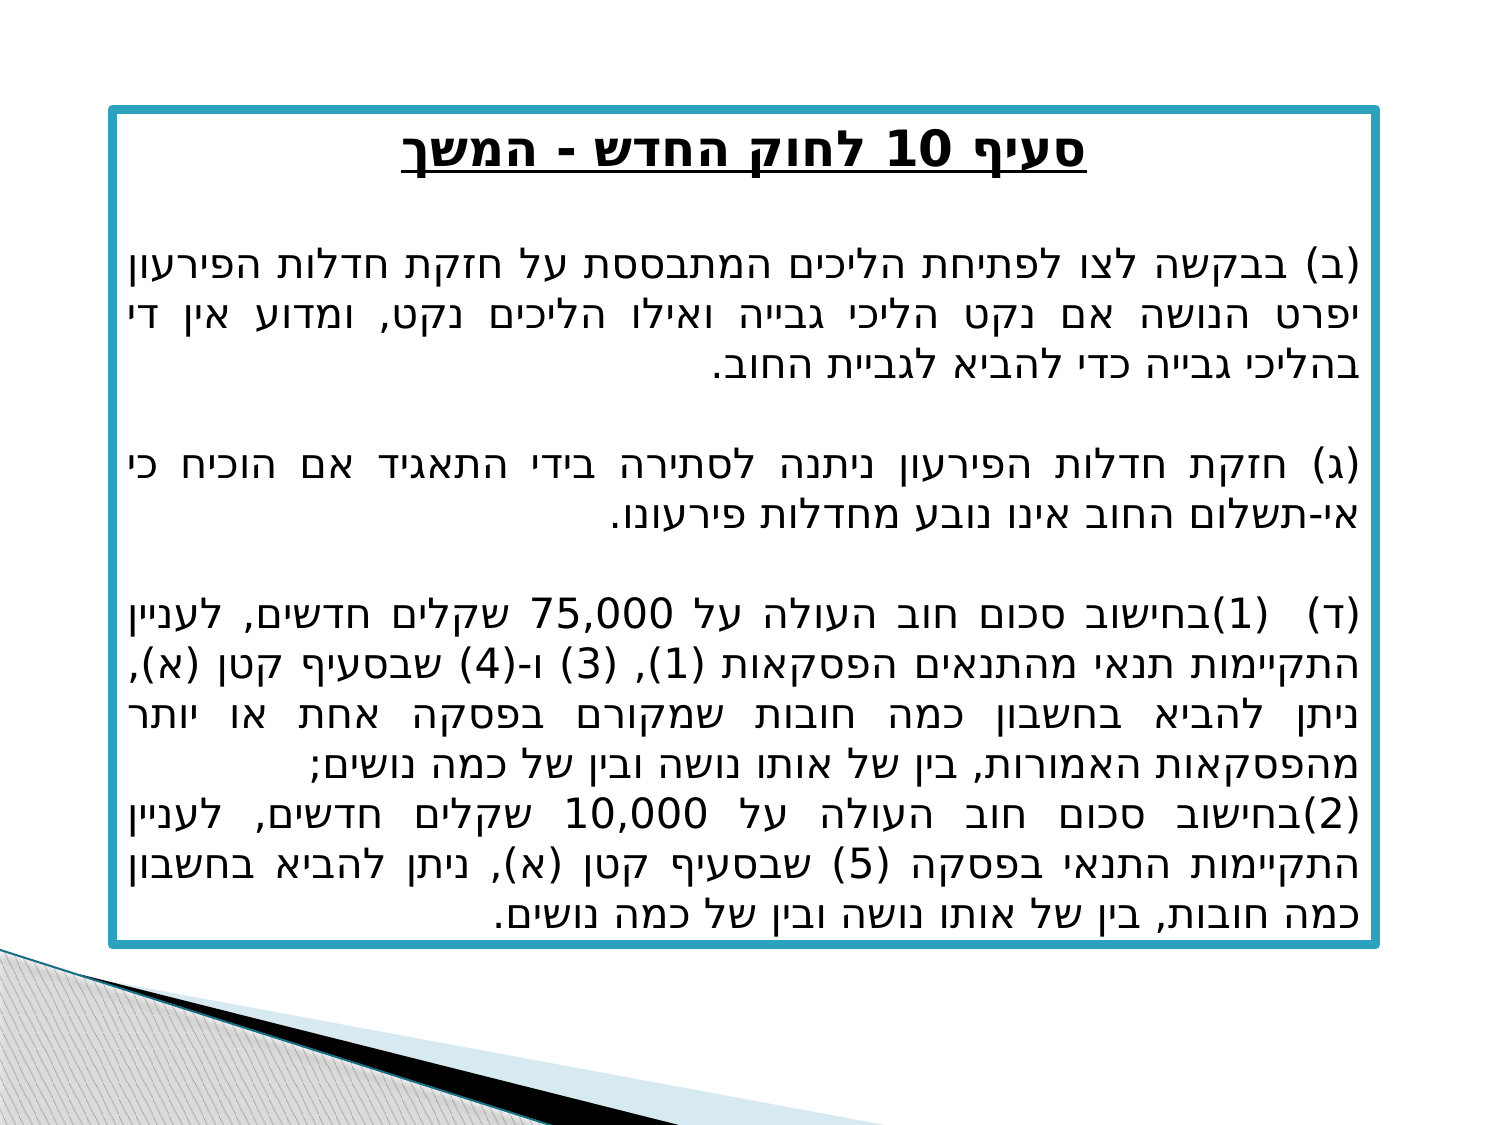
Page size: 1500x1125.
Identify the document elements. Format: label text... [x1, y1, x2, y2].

text_box סעיף 10 לחוק החדש - המשך (ב) בבקשה לצו לפתיחת הליכים המתבססת על חזקת חדלות הפירעון יפרט הנושה אם נקט הליכי גבייה ואילו הליכים נקט, ומדוע אין די בהליכי גבייה כדי להביא לגביית החוב. (ג) חזקת חדלות הפירעון ניתנה לסתירה בידי התאגיד אם הוכיח כי אי-תשלום החוב אינו נובע מחדלות פירעונו. (ד) (1) בחישוב סכום חוב העולה על 75,000 שקלים חדשים, לעניין התקיימות תנאי מהתנאים הפסקאות (1), (3) ו-(4) שבסעיף קטן (א), ניתן להביא בחשבון כמה חובות שמקורם בפסקה אחת או יותר מהפסקאות האמורות, בין של אותו נושה ובין של כמה נושים; (2) בחישוב סכום חוב העולה על 10,000 שקלים חדשים, לעניין התקיימות התנאי בפסקה (5) שבסעיף קטן (א), ניתן להביא בחשבון כמה חובות, בין של אותו נושה ובין של כמה נושים. [108, 105, 1380, 949]
